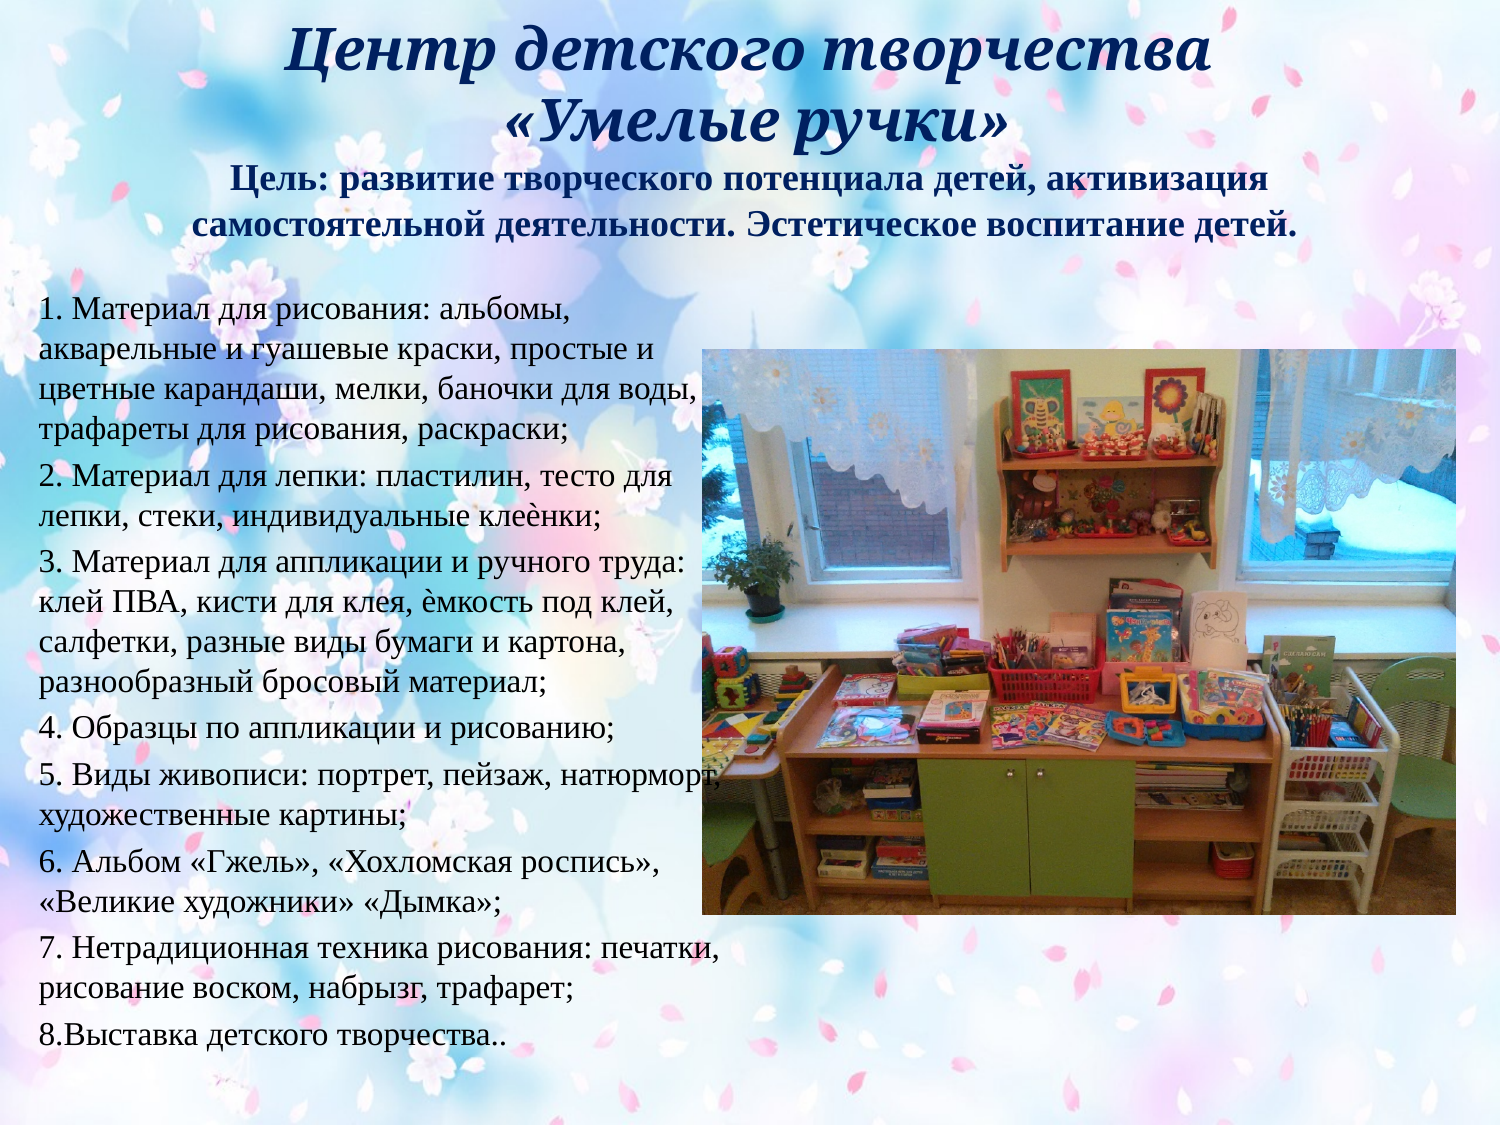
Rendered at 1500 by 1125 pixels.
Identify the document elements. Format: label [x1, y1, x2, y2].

picture [0, 0, 1500, 1125]
list [702, 349, 1456, 915]
